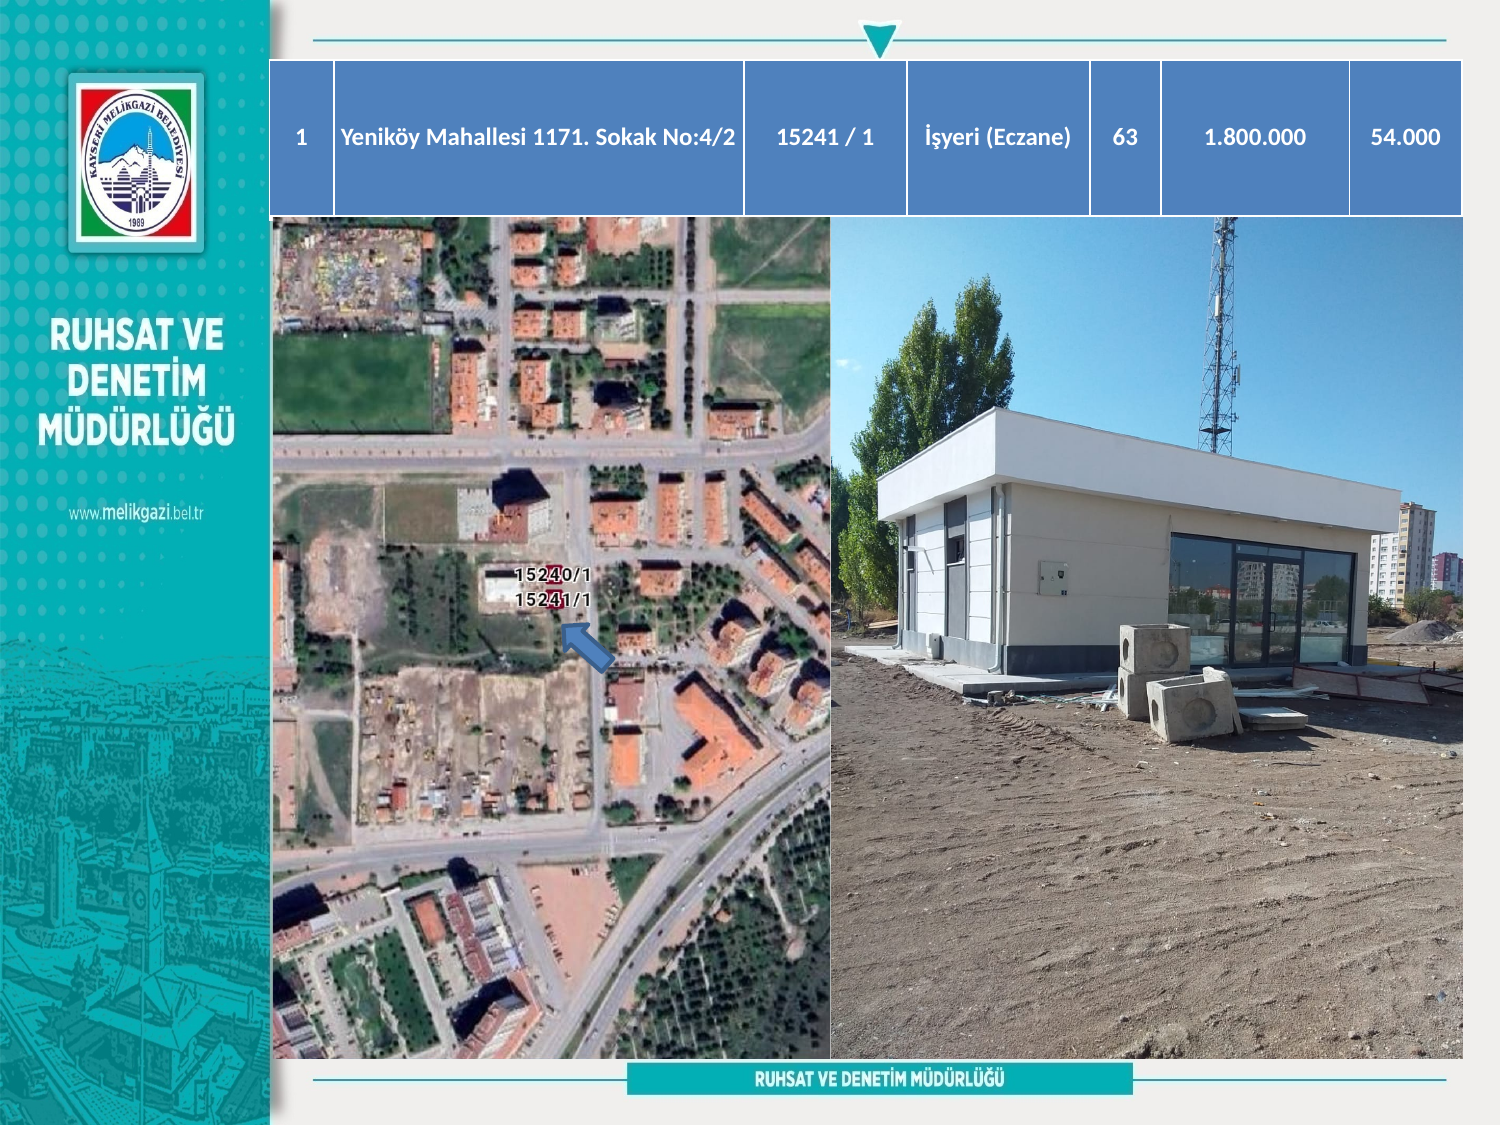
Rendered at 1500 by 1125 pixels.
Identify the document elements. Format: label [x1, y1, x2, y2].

picture [272, 217, 1463, 1059]
list [0, 0, 1500, 1125]
